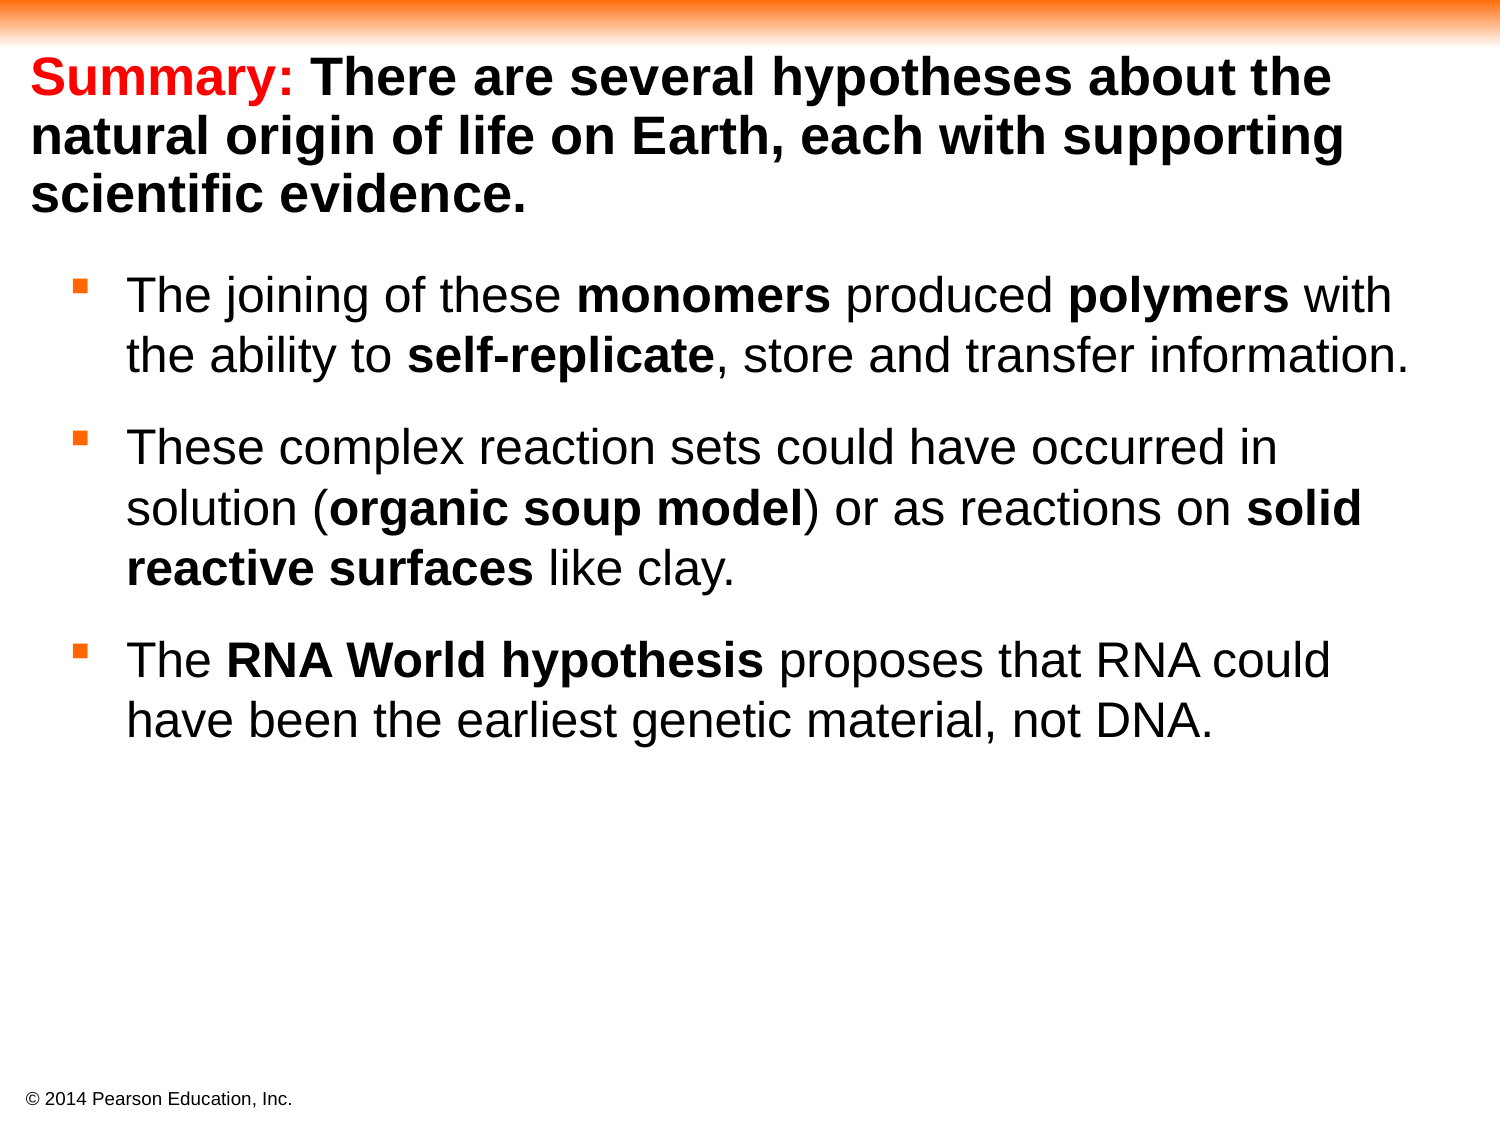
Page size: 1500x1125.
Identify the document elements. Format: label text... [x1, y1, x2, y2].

list The joining of these monomers produced polymers with the ability to self-replicate, store and transfer information. These complex reaction sets could have occurred in solution (organic soup model) or as reactions on solid reactive surfaces like clay. The RNA World hypothesis proposes that RNA could have been the earliest genetic material, not DNA. [69, 262, 1464, 1042]
title Summary: There are several hypotheses about the natural origin of life on Earth, each with supporting scientific evidence. [29, 49, 1470, 184]
